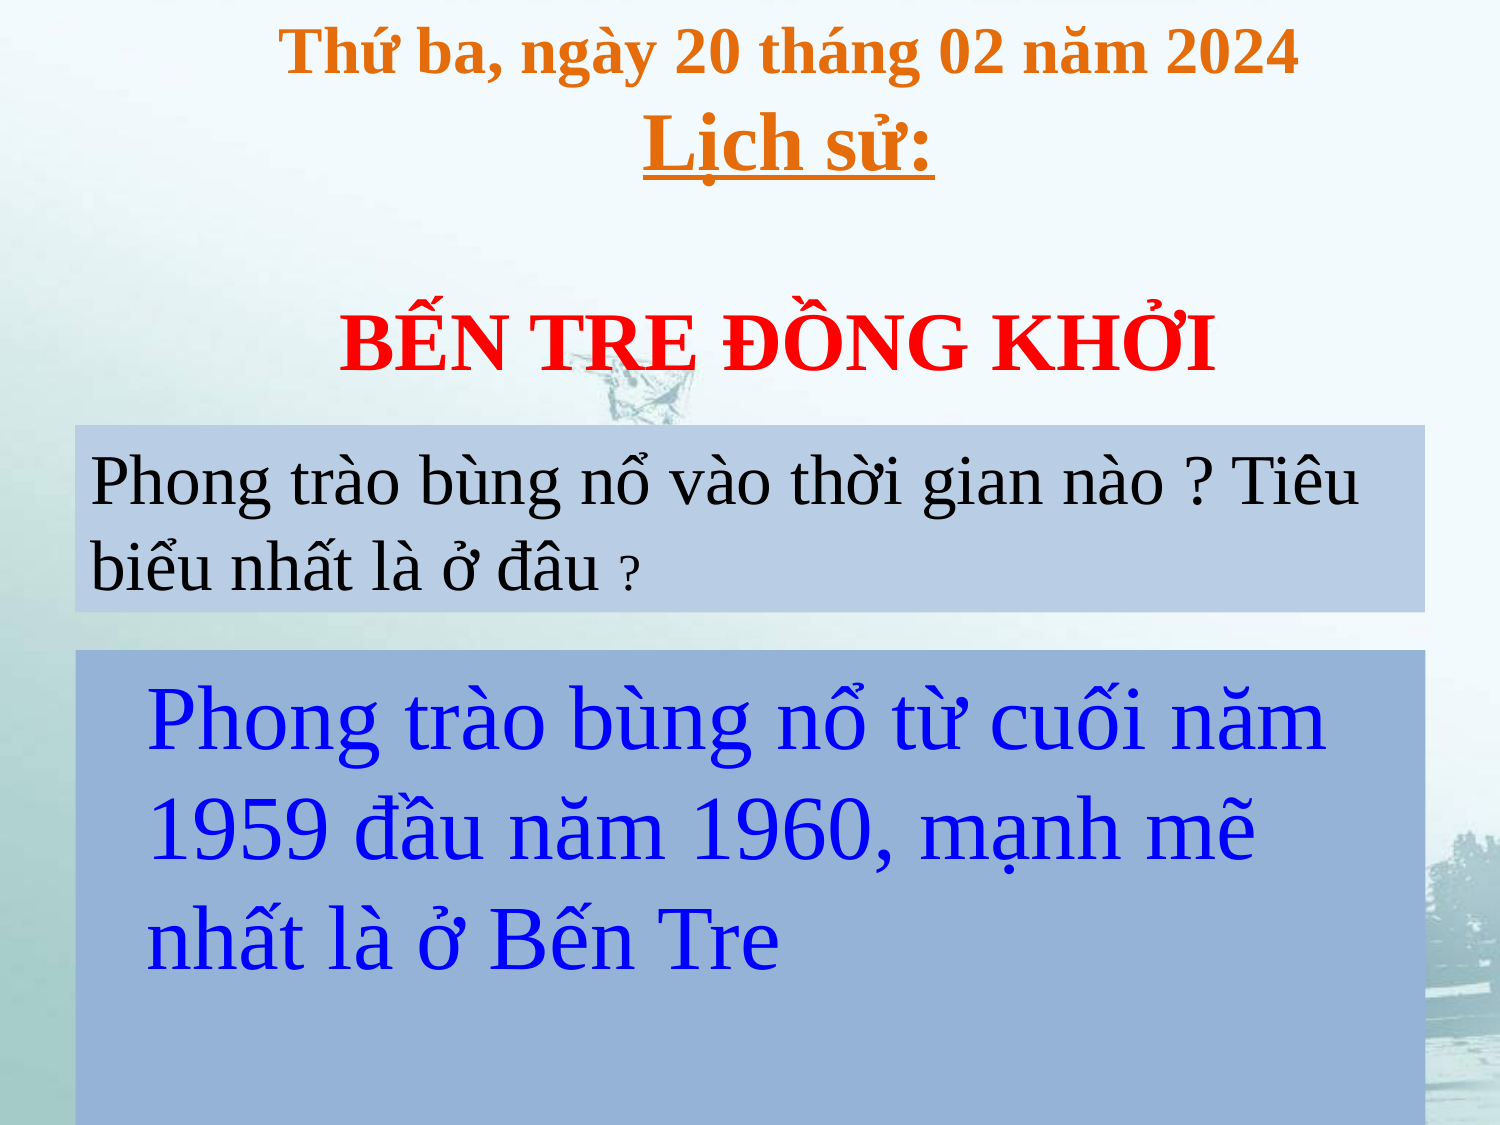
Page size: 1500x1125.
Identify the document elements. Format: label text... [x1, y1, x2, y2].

list Phong trào bùng nổ từ cuối năm 1959 đầu năm 1960, mạnh mẽ nhất là ở Bến Tre [75, 650, 1426, 1125]
picture [0, 0, 1500, 1125]
text_box Thứ ba, ngày 20 tháng 02 năm 2024 Lịch sử: BẾN TRE ĐỒNG KHỞI [221, 0, 1357, 495]
title Phong trào bùng nổ vào thời gian nào ? Tiêu biểu nhất là ở đâu ? [75, 425, 1425, 613]
